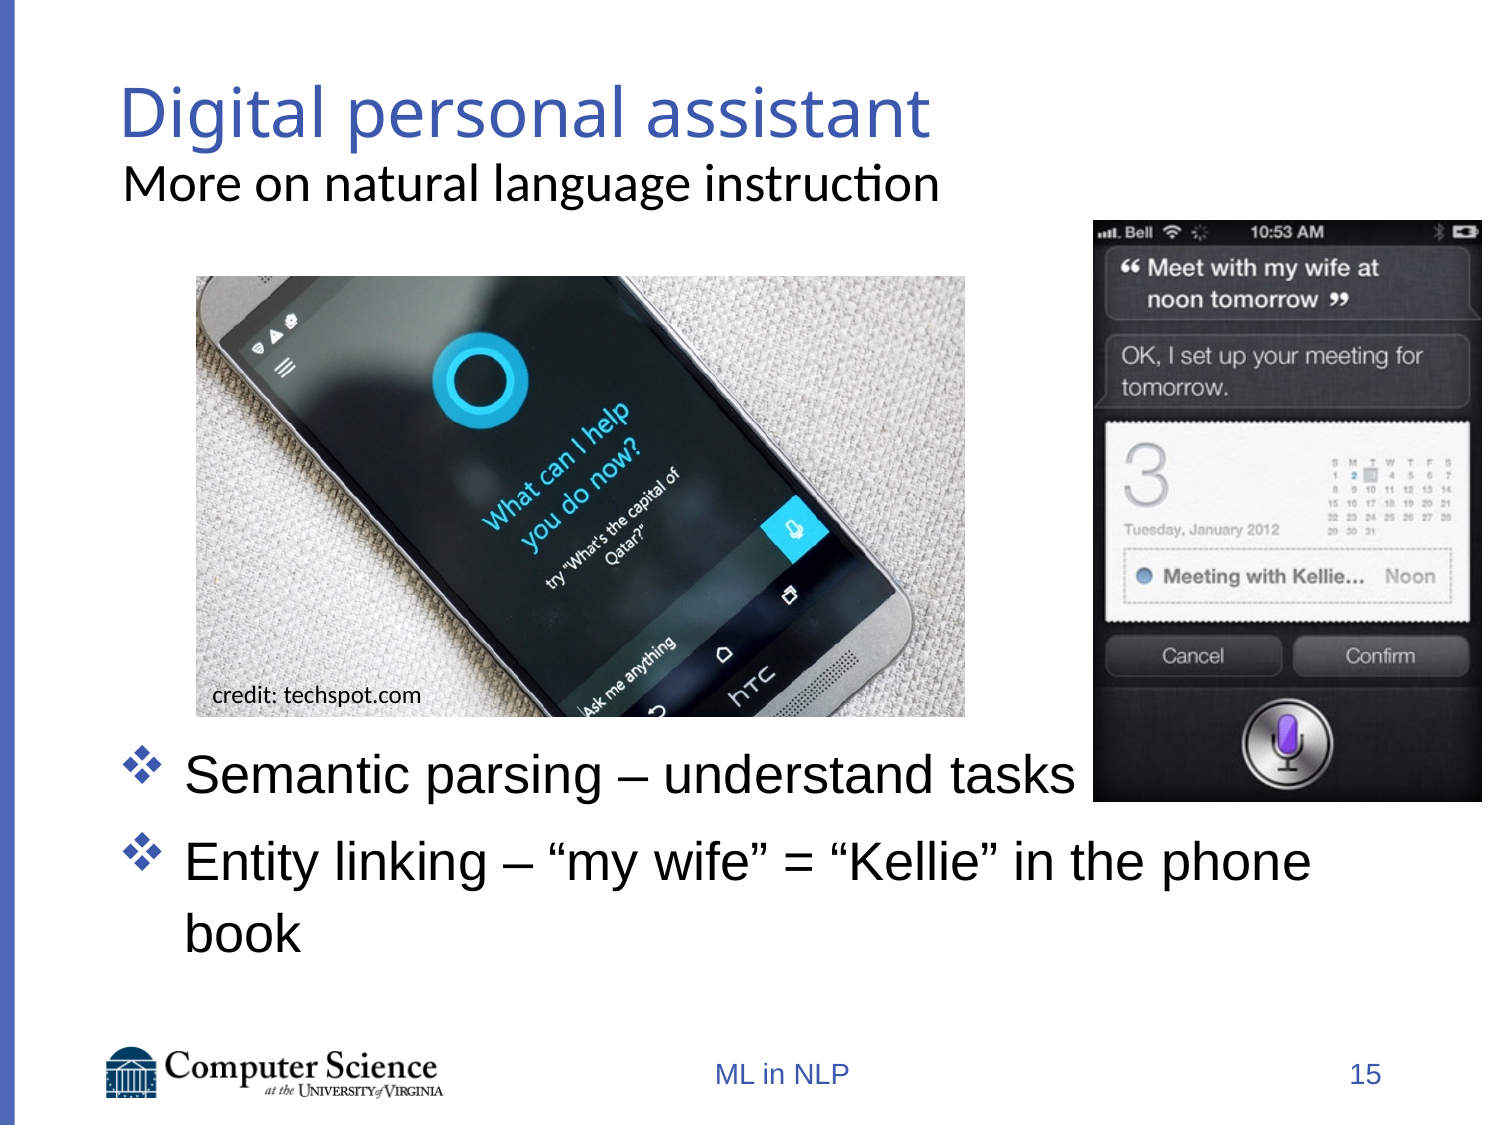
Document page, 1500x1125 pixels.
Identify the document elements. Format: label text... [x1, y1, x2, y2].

text_box More on natural language instruction [107, 140, 957, 220]
slide_number 15 [1177, 1042, 1397, 1103]
footer ML in NLP [496, 1042, 1069, 1103]
title Digital personal assistant [103, 59, 1397, 171]
picture [1093, 220, 1482, 802]
list Semantic parsing – understand tasks Entity linking – “my wife” = “Kellie” in the phone book [103, 208, 1397, 1014]
picture [103, 1045, 450, 1099]
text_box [196, 276, 965, 717]
